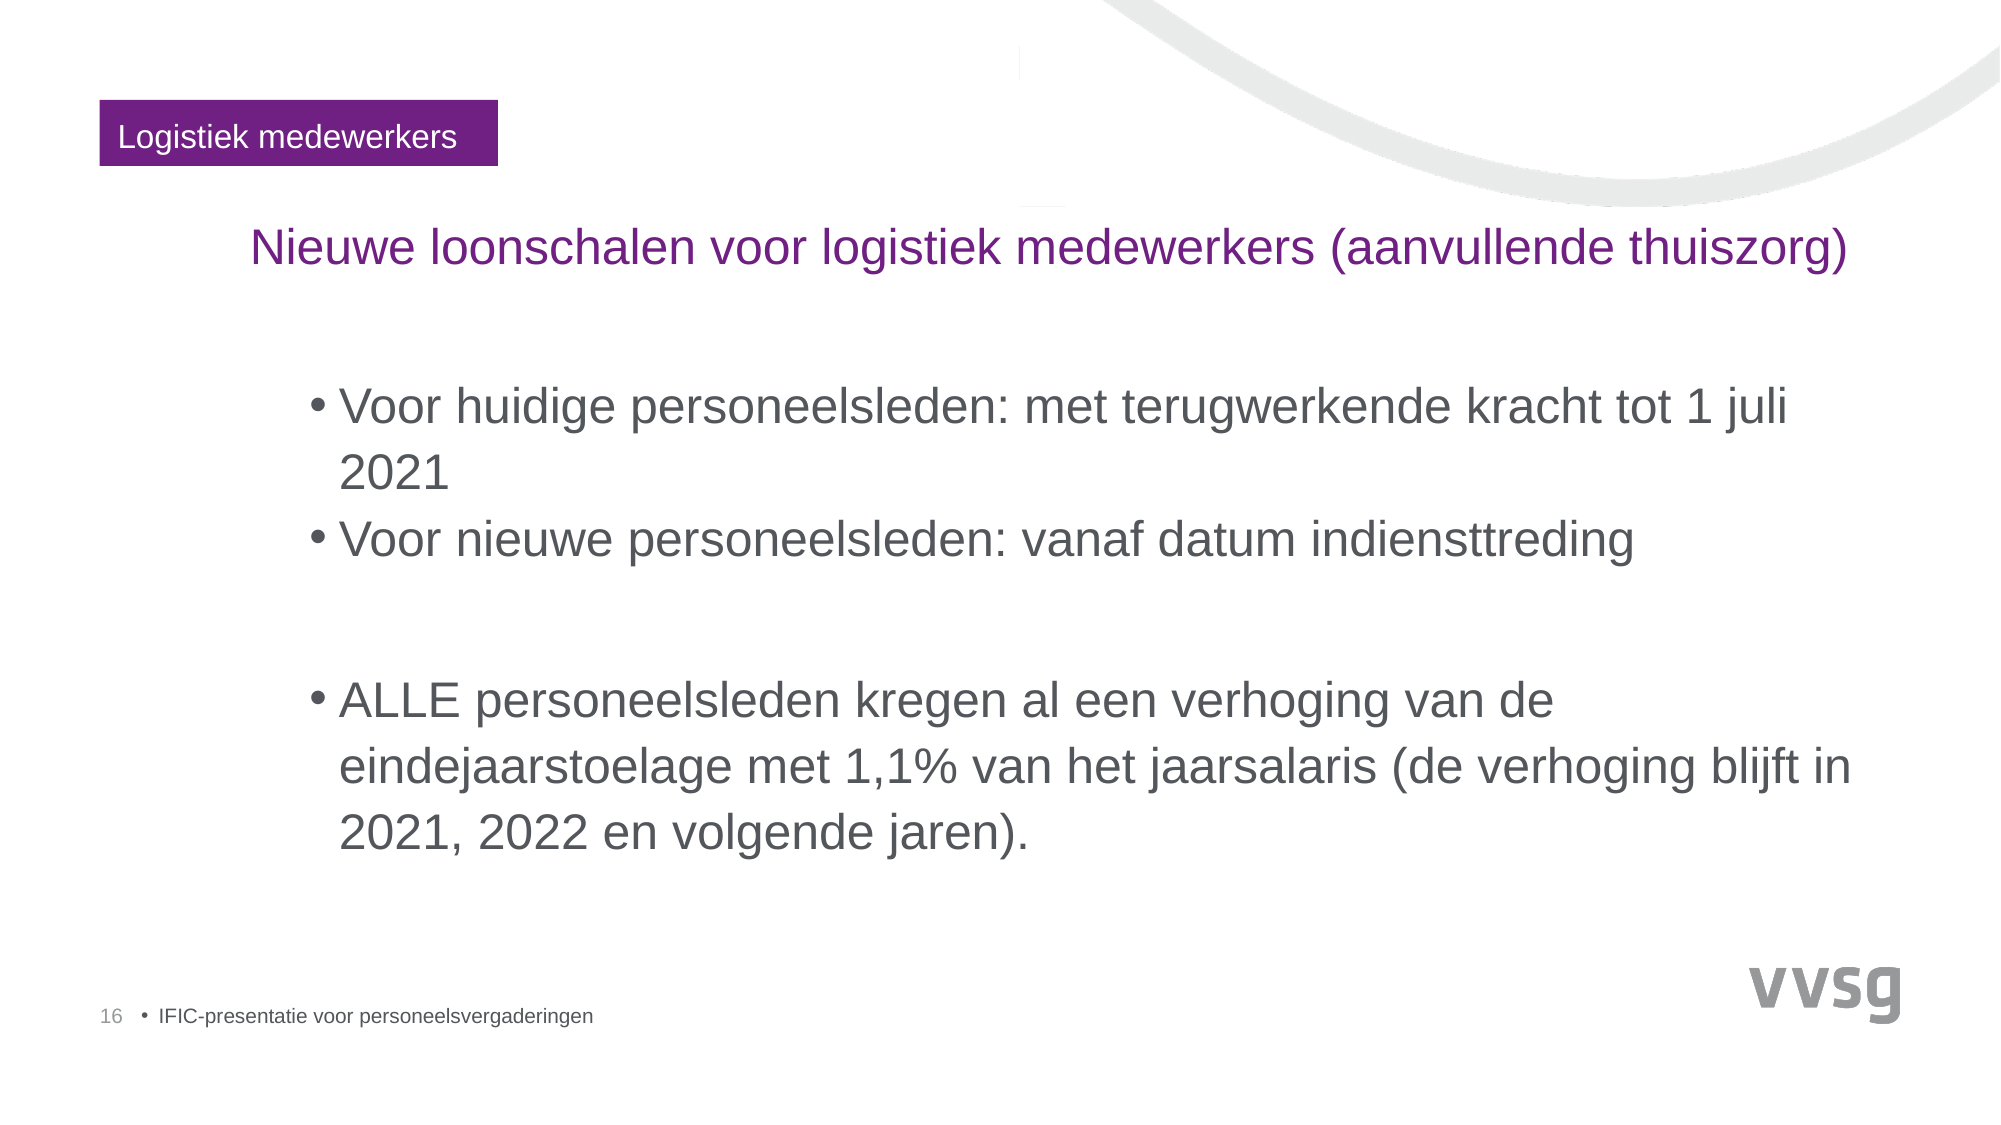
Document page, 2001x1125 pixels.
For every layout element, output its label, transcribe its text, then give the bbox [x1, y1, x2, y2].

picture [1749, 967, 1900, 1024]
list Logistiek medewerkers [99, 99, 498, 166]
footer IFIC-presentatie voor personeelsvergaderingen [142, 1002, 842, 1125]
title Nieuwe loonschalen voor logistiek medewerkers (aanvullende thuiszorg) [249, 220, 1900, 306]
picture [1019, 0, 2000, 207]
list Voor huidige personeelsleden: met terugwerkende kracht tot 1 juli 2021 Voor nieuwe personeelsleden: vanaf datum indiensttreding ALLE personeelsleden kregen al een verhoging van de eindejaarstoelage met 1,1% van het jaarsalaris (de verhoging blijft in 2021, 2022 en volgende jaren). [250, 308, 1900, 949]
slide_number 16 [99, 1002, 142, 1125]
